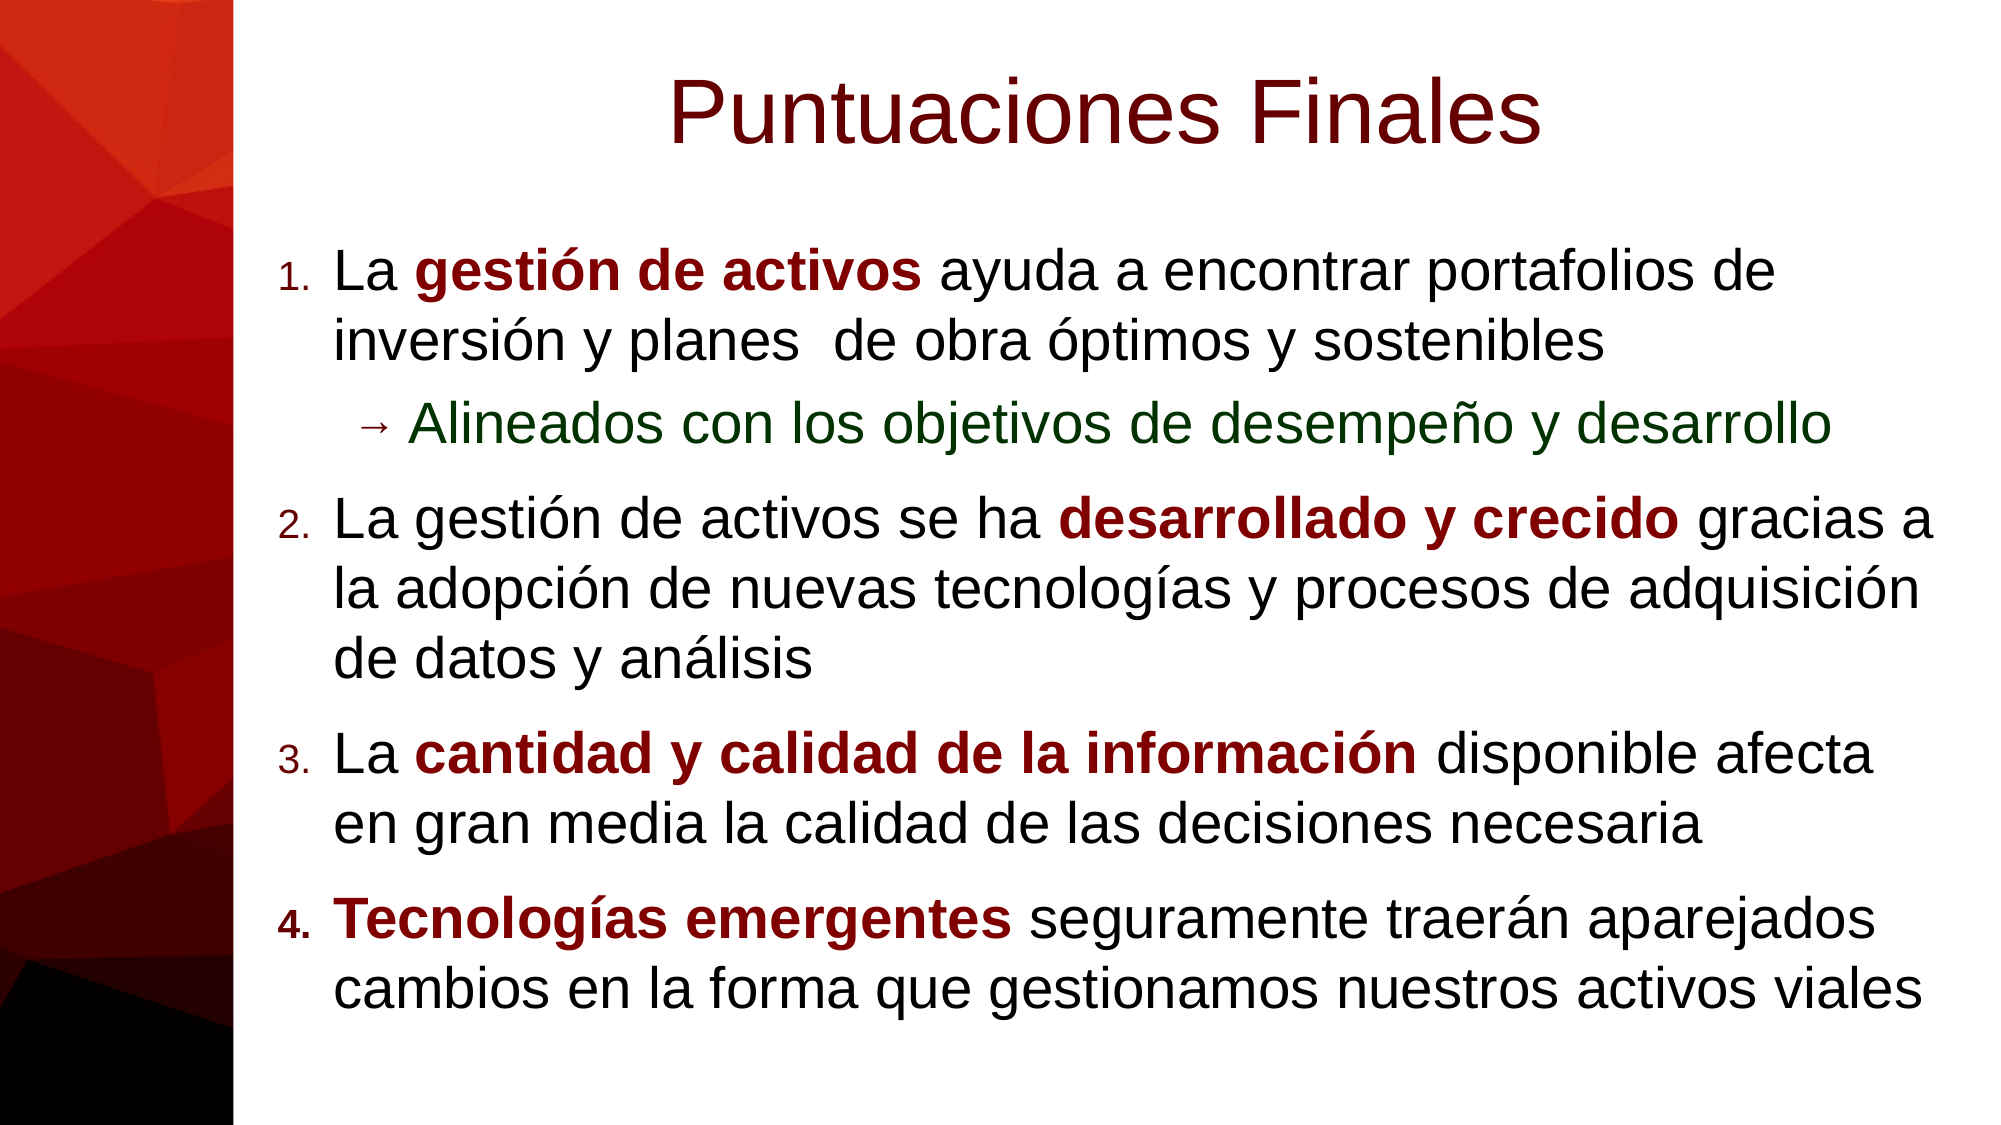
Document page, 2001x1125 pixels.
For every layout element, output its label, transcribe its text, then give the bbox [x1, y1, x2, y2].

picture [0, 0, 234, 1125]
title Puntuaciones Finales [262, 13, 1950, 201]
list La gestión de activos ayuda a encontrar portafolios de inversión y planes de obra óptimos y sostenibles Alineados con los objetivos de desempeño y desarrollo La gestión de activos se ha desarrollado y crecido gracias a la adopción de nuevas tecnologías y procesos de adquisición de datos y análisis La cantidad y calidad de la información disponible afecta en gran media la calidad de las decisiones necesaria Tecnologías emergentes seguramente traerán aparejados cambios en la forma que gestionamos nuestros activos viales [262, 224, 1950, 1044]
